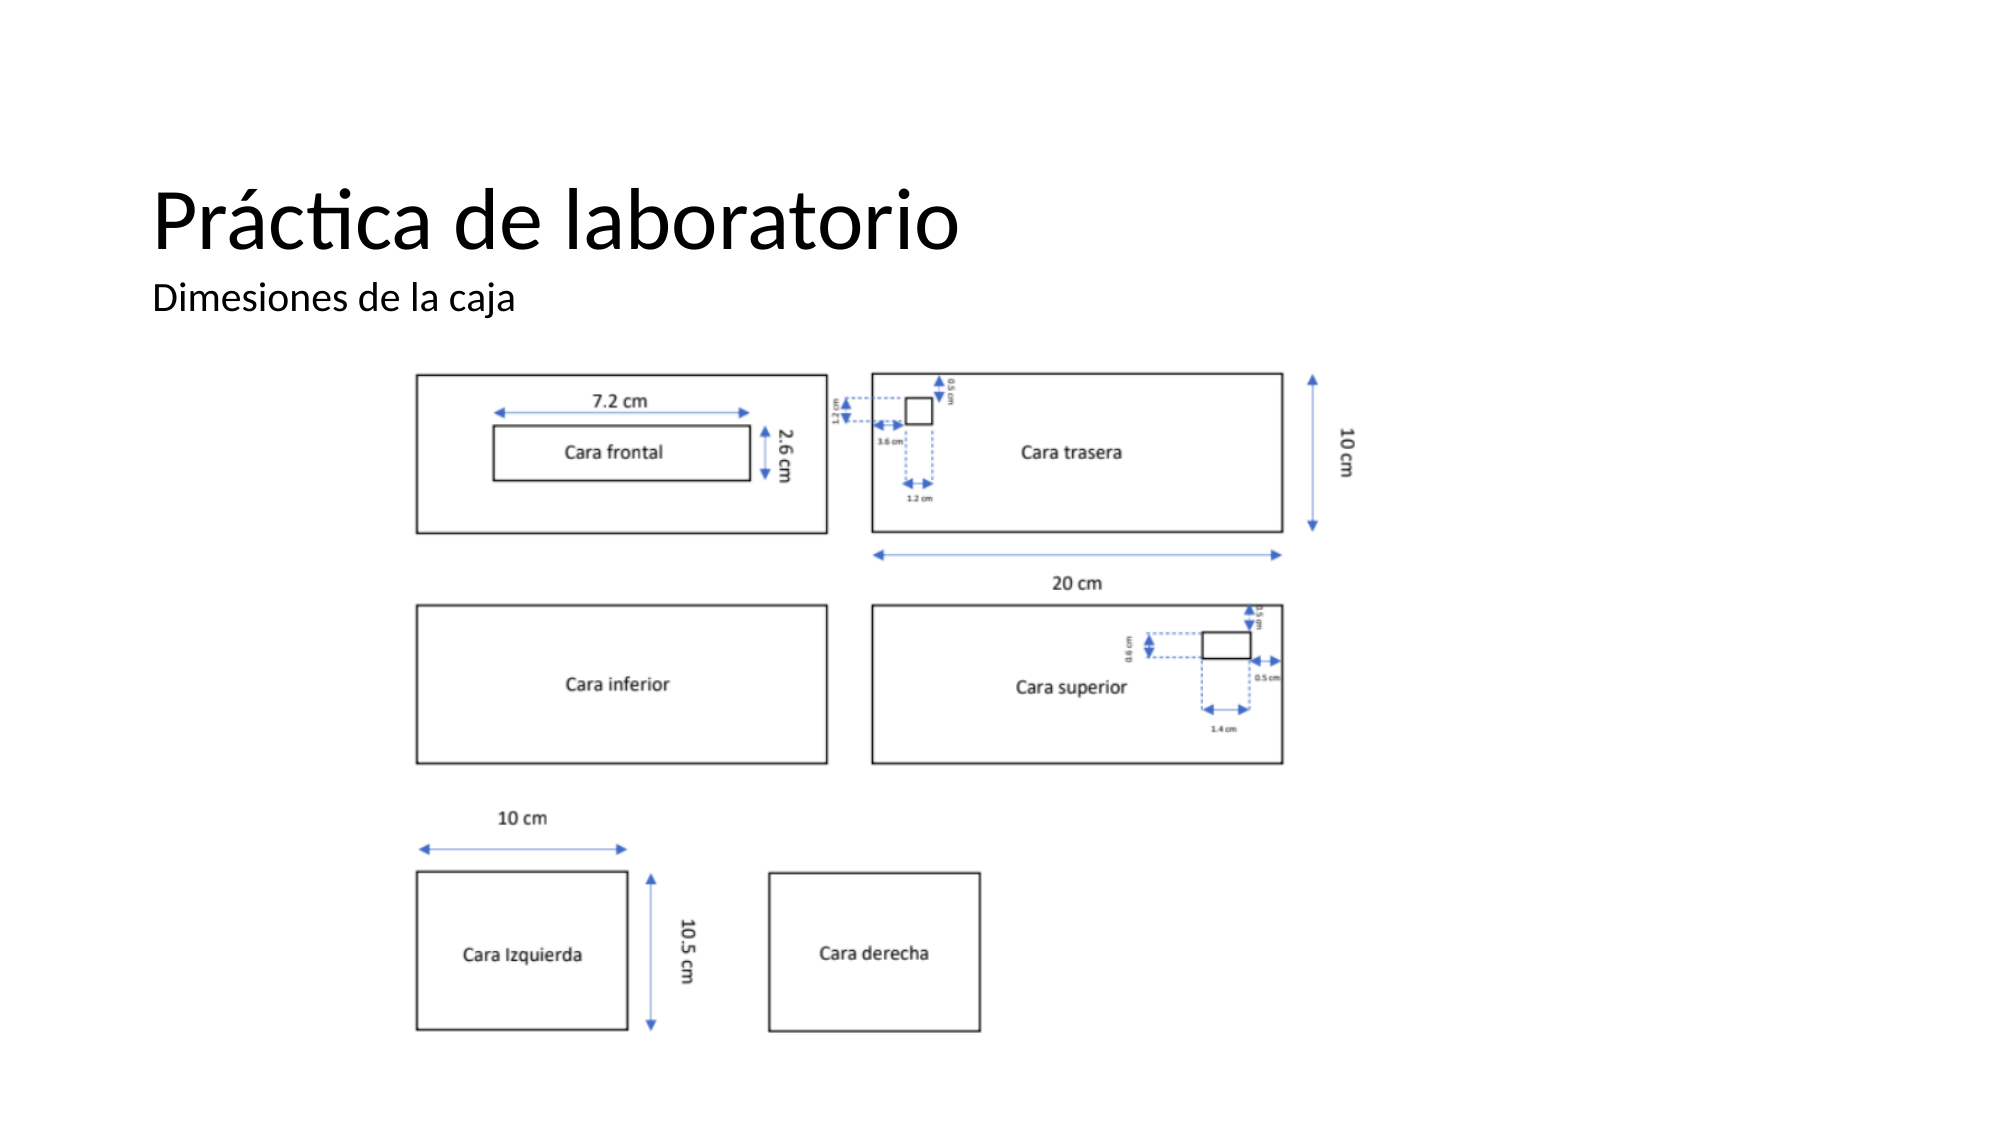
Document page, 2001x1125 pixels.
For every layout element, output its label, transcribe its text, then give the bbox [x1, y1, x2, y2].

text_box Dimesiones de la caja [137, 254, 748, 335]
title Práctica de laboratorio [137, 59, 1863, 278]
picture [373, 333, 1371, 1060]
